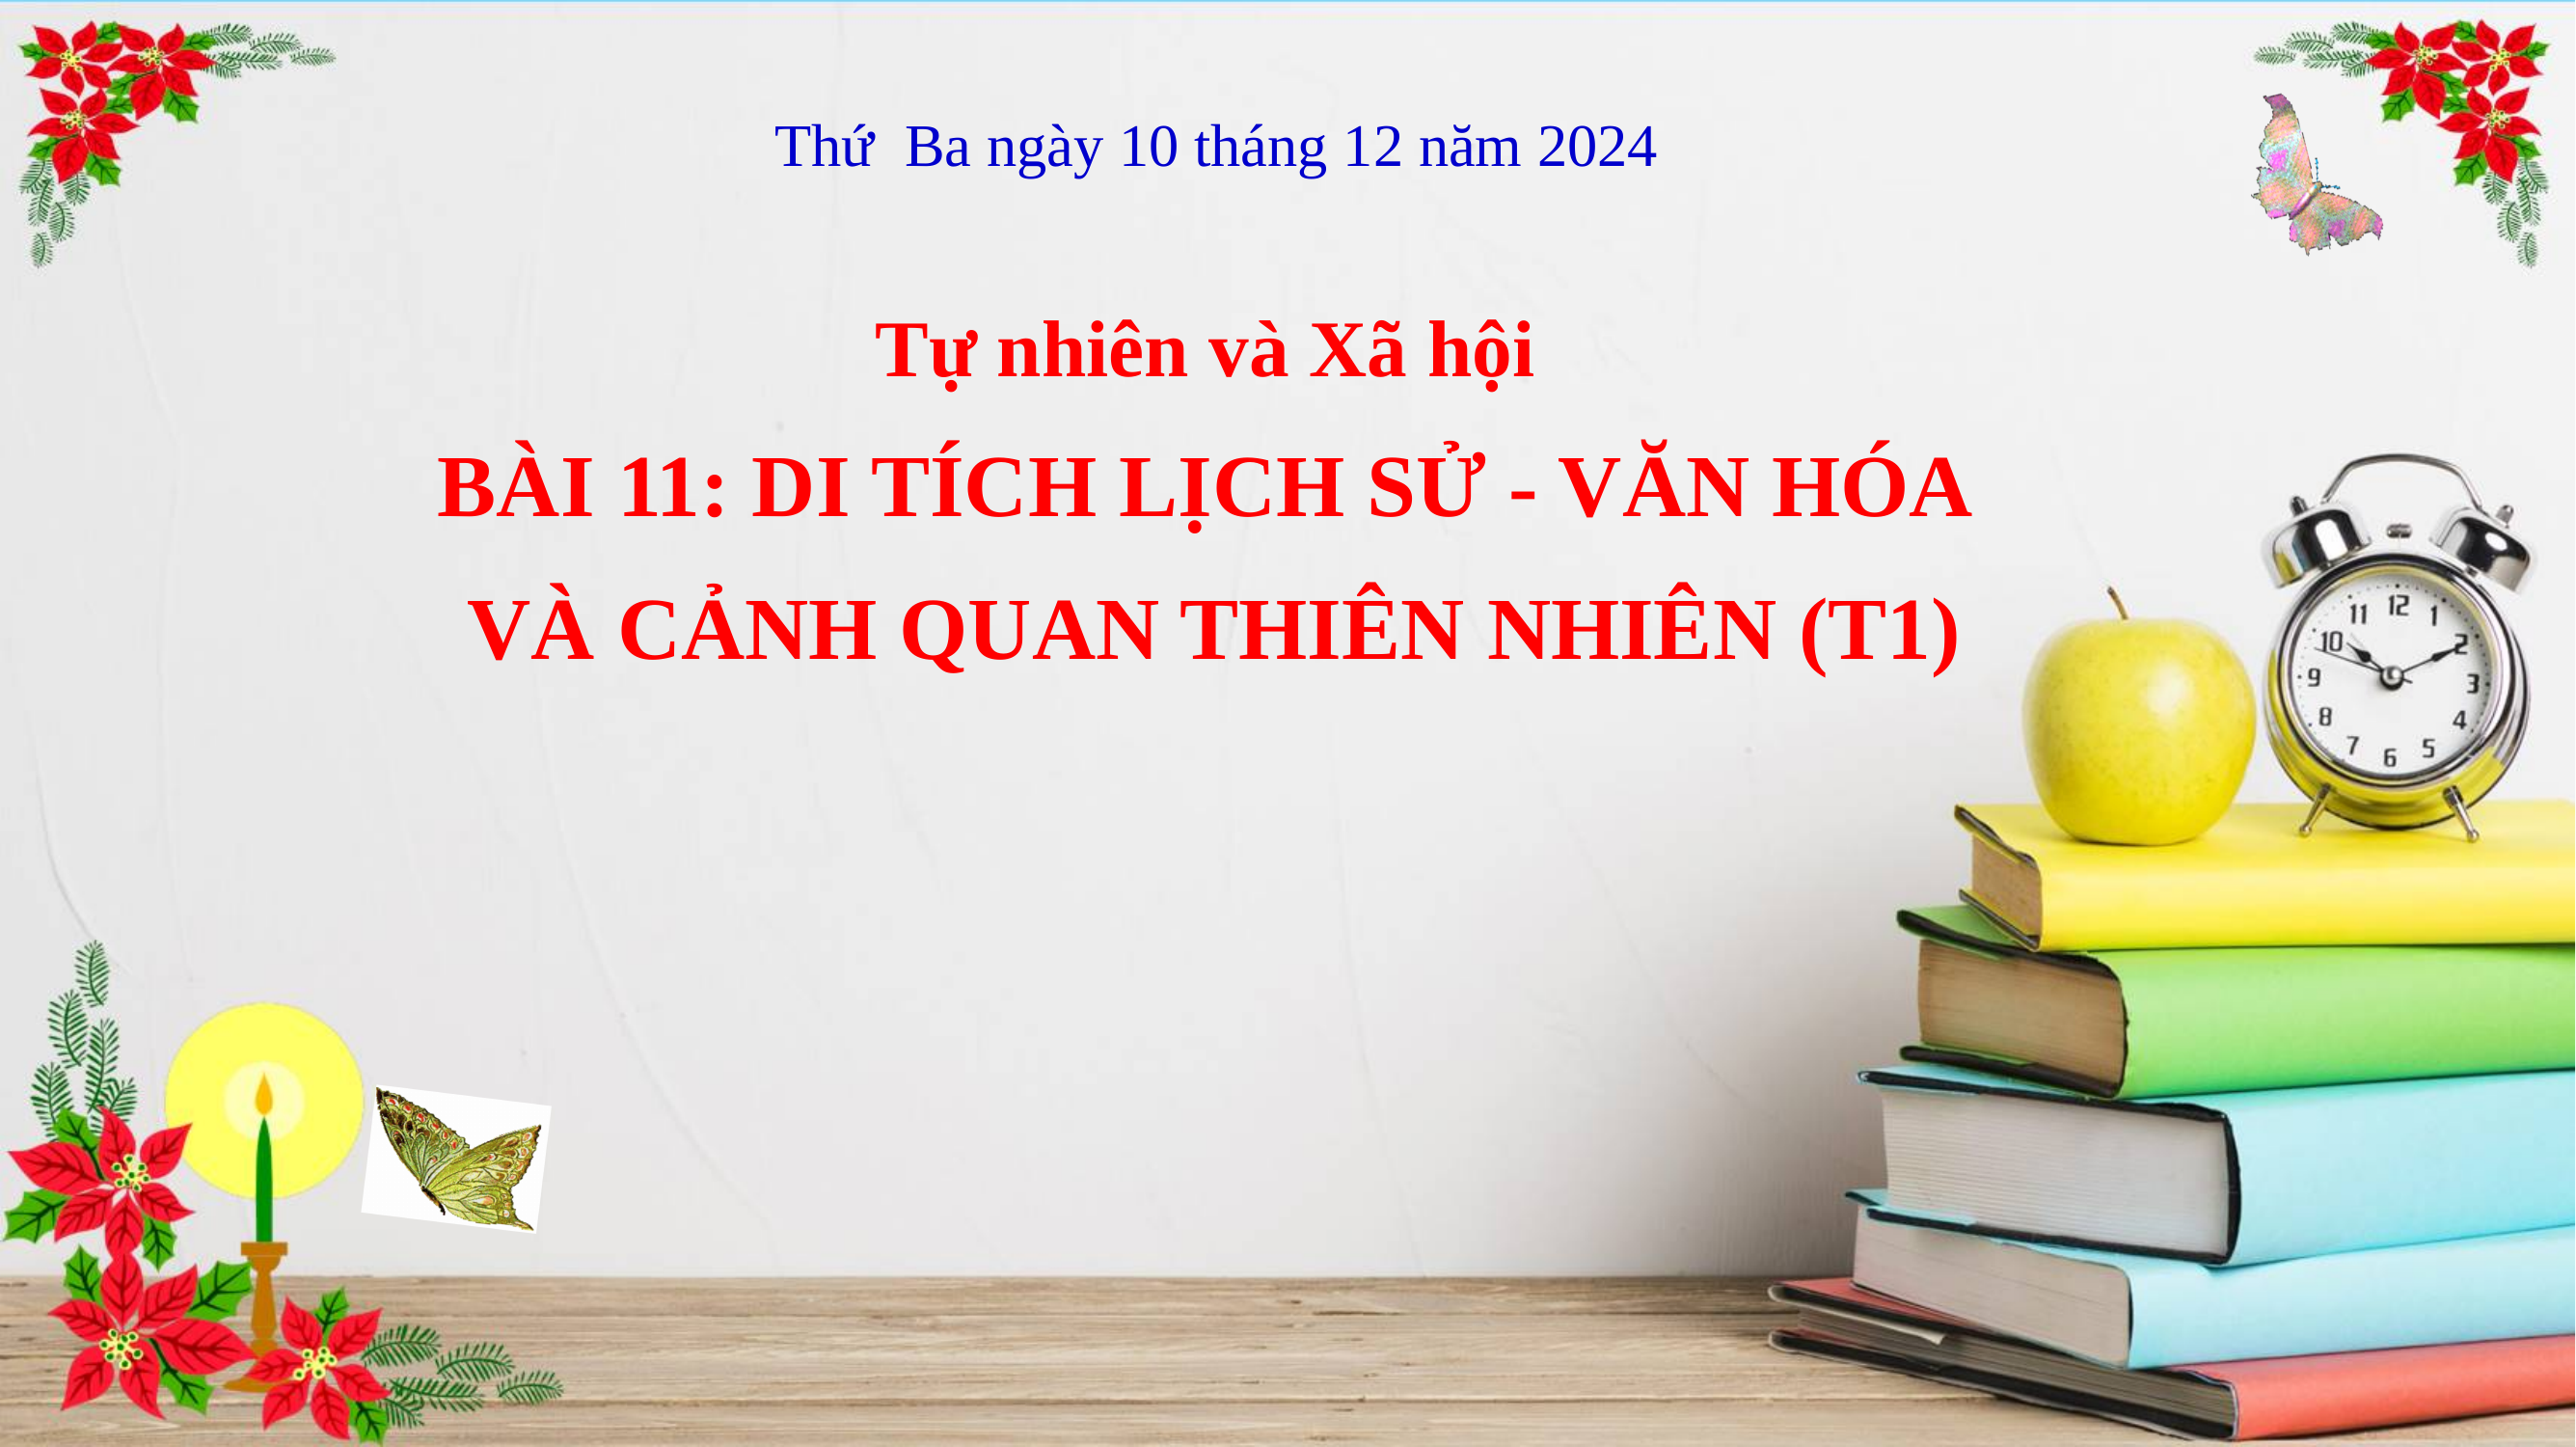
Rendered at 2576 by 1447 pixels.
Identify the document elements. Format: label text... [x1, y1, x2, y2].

text_box Thứ Ba ngày 10 tháng 12 năm 2024 [760, 98, 1691, 186]
text_box Tự nhiên và Xã hội BÀI 11: DI TÍCH LỊCH SỬ - VĂN HÓA VÀ CẢNH QUAN THIÊN NHIÊN (T1) [118, 284, 2313, 689]
picture [0, 0, 2576, 1447]
